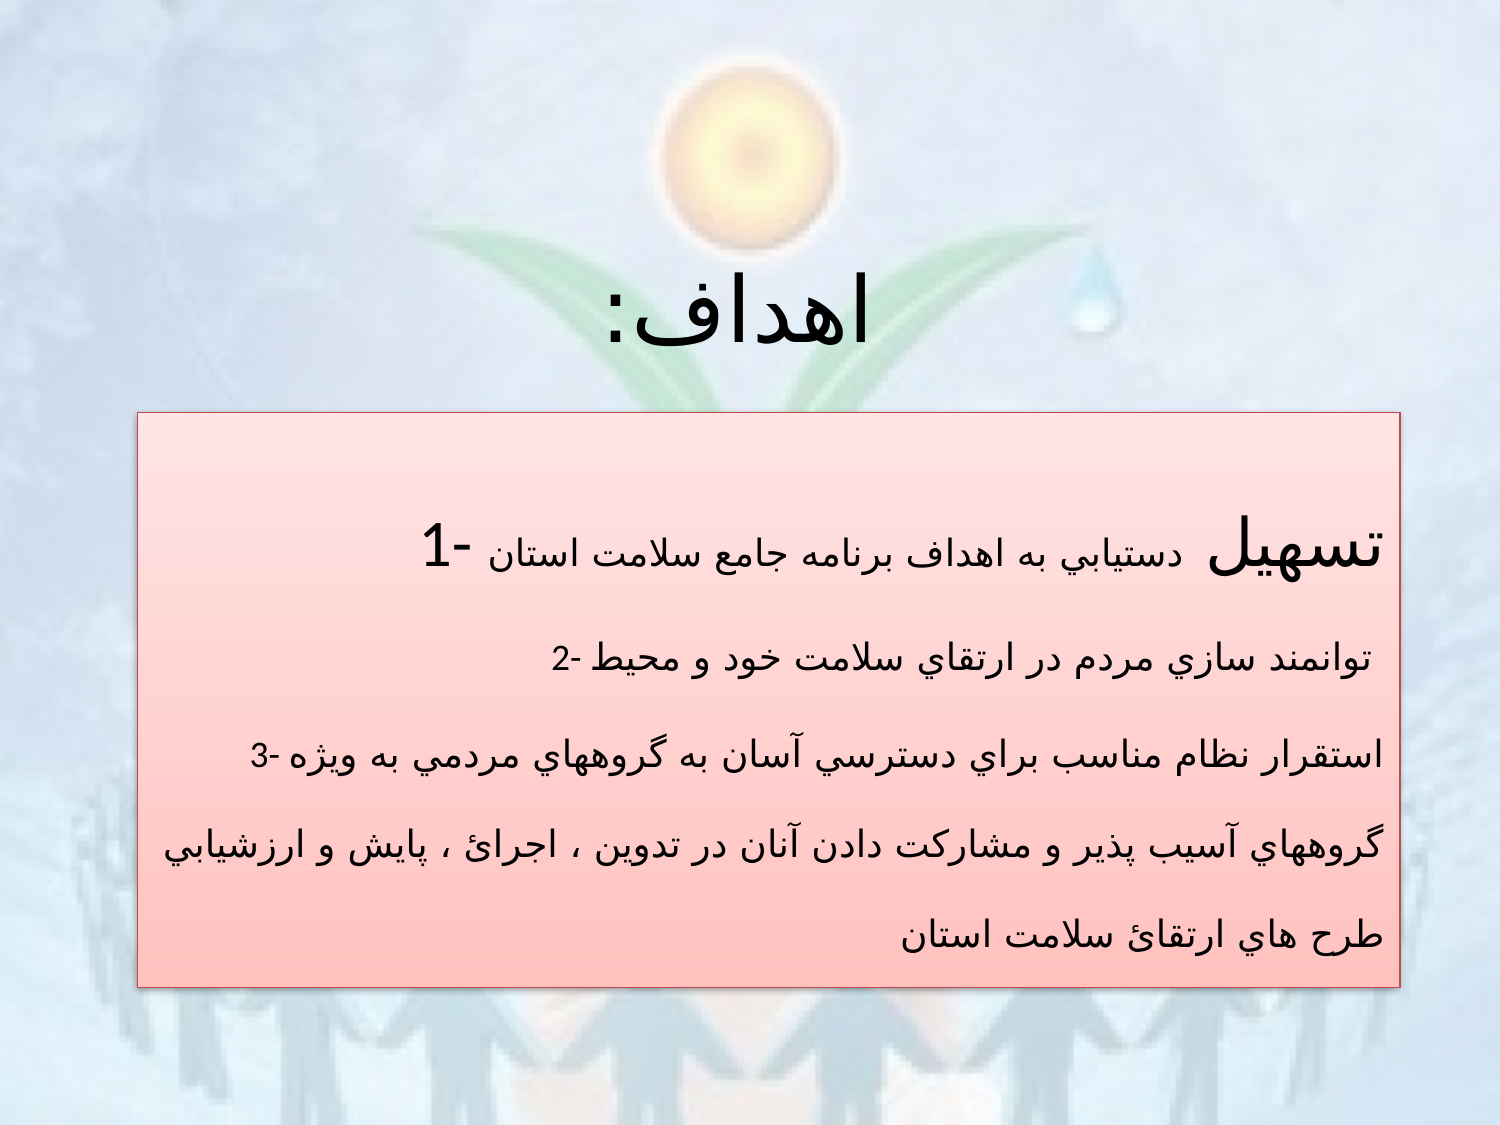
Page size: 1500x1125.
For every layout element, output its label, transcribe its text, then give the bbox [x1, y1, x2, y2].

title اهداف: [99, 200, 1375, 413]
subtitle 1- تسهيل دستيابي به اهداف برنامه جامع سلامت استان 2- توانمند سازي مردم در ارتقاي سلامت خود و محيط 3- استقرار نظام مناسب براي دسترسي آسان به گروههاي مردمي به ويژه گروههاي آسيب پذير و مشاركت دادن آنان در تدوين ، اجرائ ، پايش و ارزشيابي طرح هاي ارتقائ سلامت استان [137, 412, 1401, 988]
